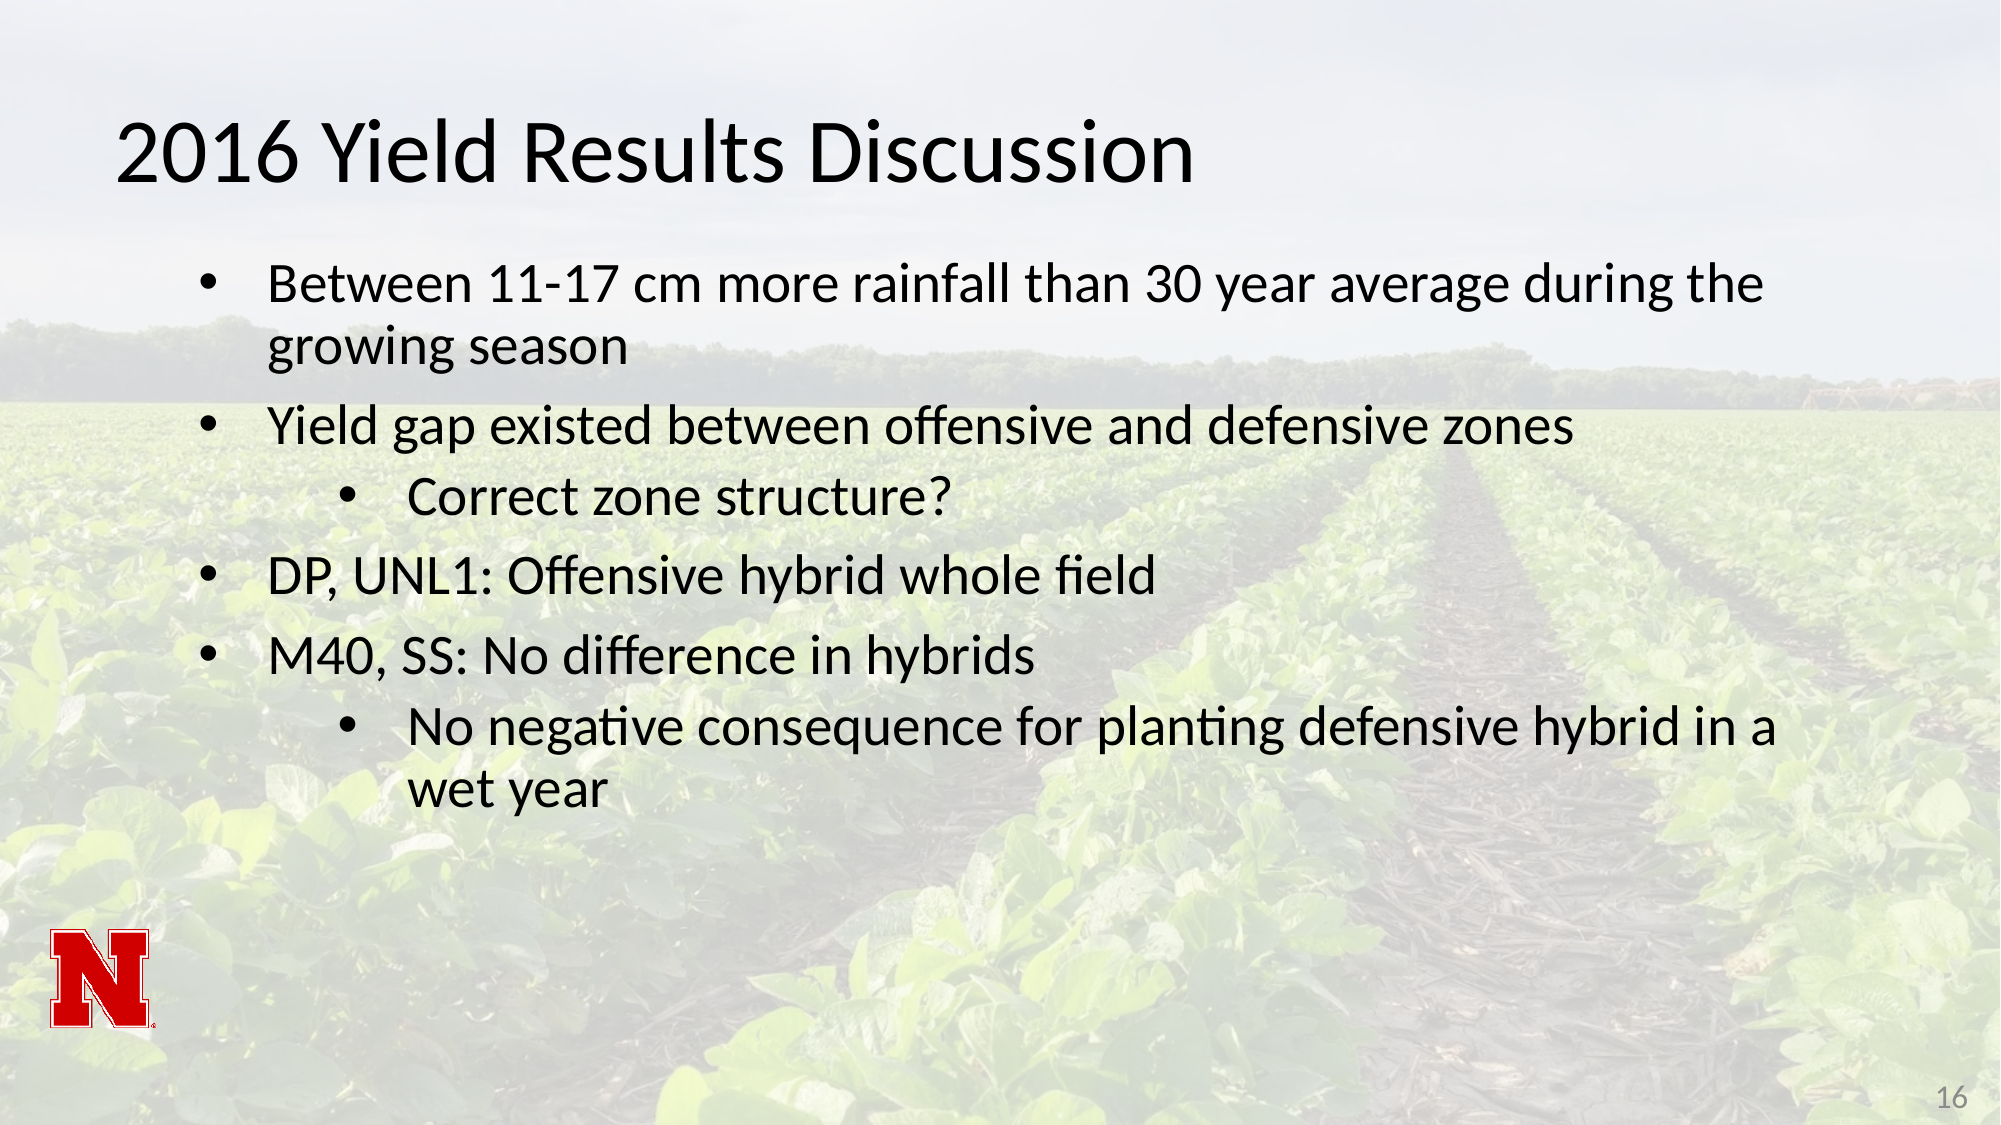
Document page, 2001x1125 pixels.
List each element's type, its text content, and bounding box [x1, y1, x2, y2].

list 2016 Yield Results Discussion [99, 95, 1734, 230]
picture [50, 929, 156, 1028]
list Between 11-17 cm more rainfall than 30 year average during the growing season Yield gap existed between offensive and defensive zones Correct zone structure? DP, UNL1: Offensive hybrid whole field M40, SS: No difference in hybrids No negative consequence for planting defensive hybrid in a wet year [183, 245, 1817, 830]
slide_number 16 [1533, 1064, 1984, 1125]
